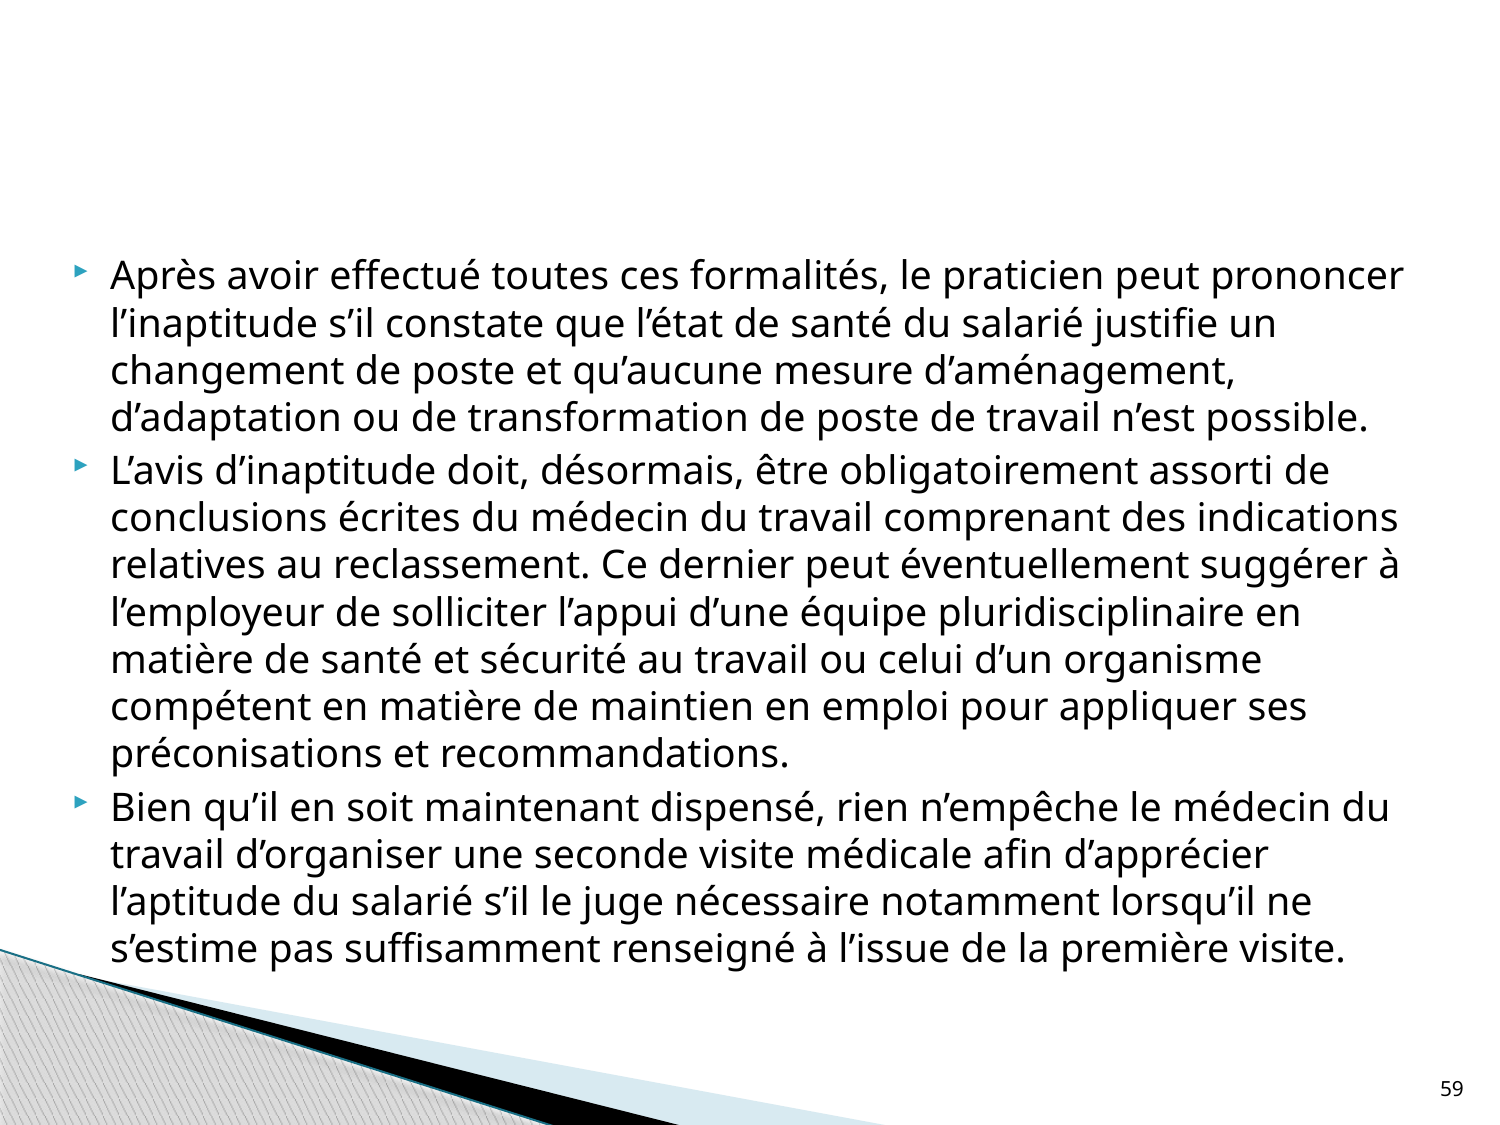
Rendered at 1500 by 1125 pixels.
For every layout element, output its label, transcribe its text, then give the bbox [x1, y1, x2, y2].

list Après avoir effectué toutes ces formalités, le praticien peut prononcer l’inaptitude s’il constate que l’état de santé du salarié justifie un changement de poste et qu’aucune mesure d’aménagement, d’adaptation ou de transformation de poste de travail n’est possible. L’avis d’inaptitude doit, désormais, être obligatoirement assorti de conclusions écrites du médecin du travail comprenant des indications relatives au reclassement. Ce dernier peut éventuellement suggérer à l’employeur de solliciter l’appui d’une équipe pluridisciplinaire en matière de santé et sécurité au travail ou celui d’un organisme compétent en matière de maintien en emploi pour appliquer ses préconisations et recommandations. Bien qu’il en soit maintenant dispensé, rien n’empêche le médecin du travail d’organiser une seconde visite médicale afin d’apprécier l’aptitude du salarié s’il le juge nécessaire notamment lorsqu’il ne s’estime pas suffisamment renseigné à l’issue de la première visite. [41, 243, 1425, 1035]
slide_number 59 [1418, 1051, 1479, 1112]
